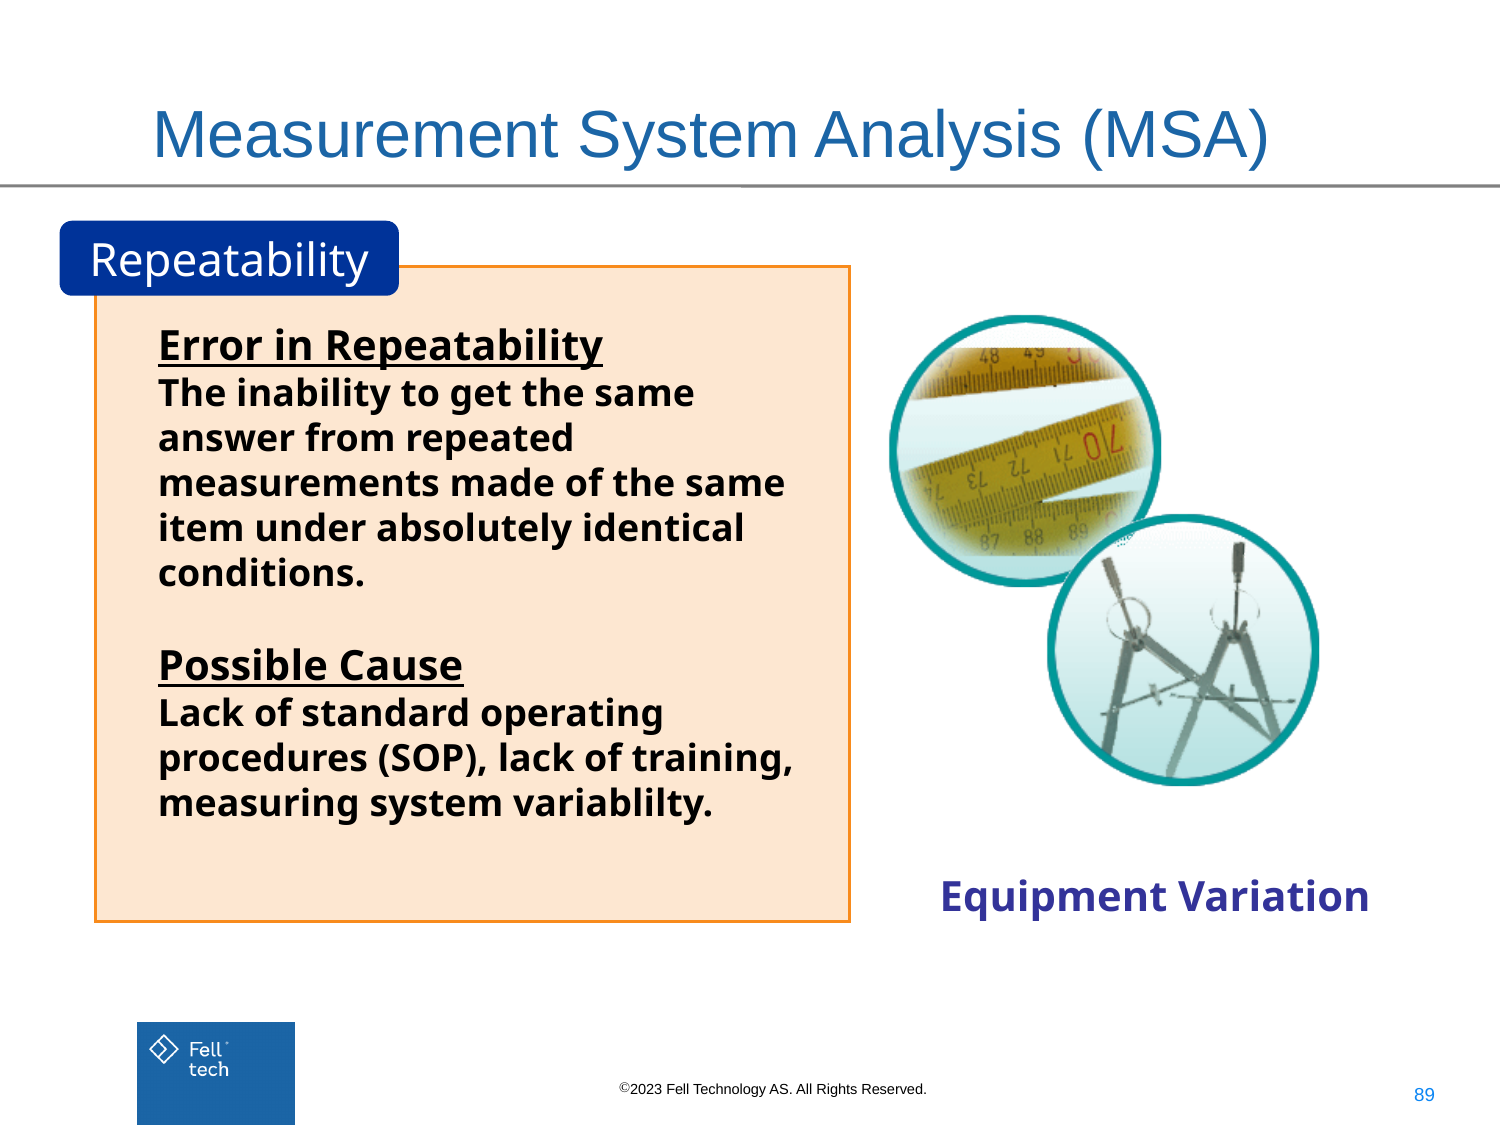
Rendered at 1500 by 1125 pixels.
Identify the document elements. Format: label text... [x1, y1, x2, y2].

picture [883, 312, 1326, 797]
title Measurement System Analysis (MSA) [137, 0, 1438, 180]
text_box Error in Repeatability The inability to get the same answer from repeated measurements made of the same item under absolutely identical conditions. Possible Cause Lack of standard operating procedures (SOP), lack of training, measuring system variablilty. [95, 266, 850, 922]
text_box Equipment Variation [924, 862, 1438, 928]
text_box Repeatability [59, 220, 399, 296]
picture [137, 1022, 295, 1125]
